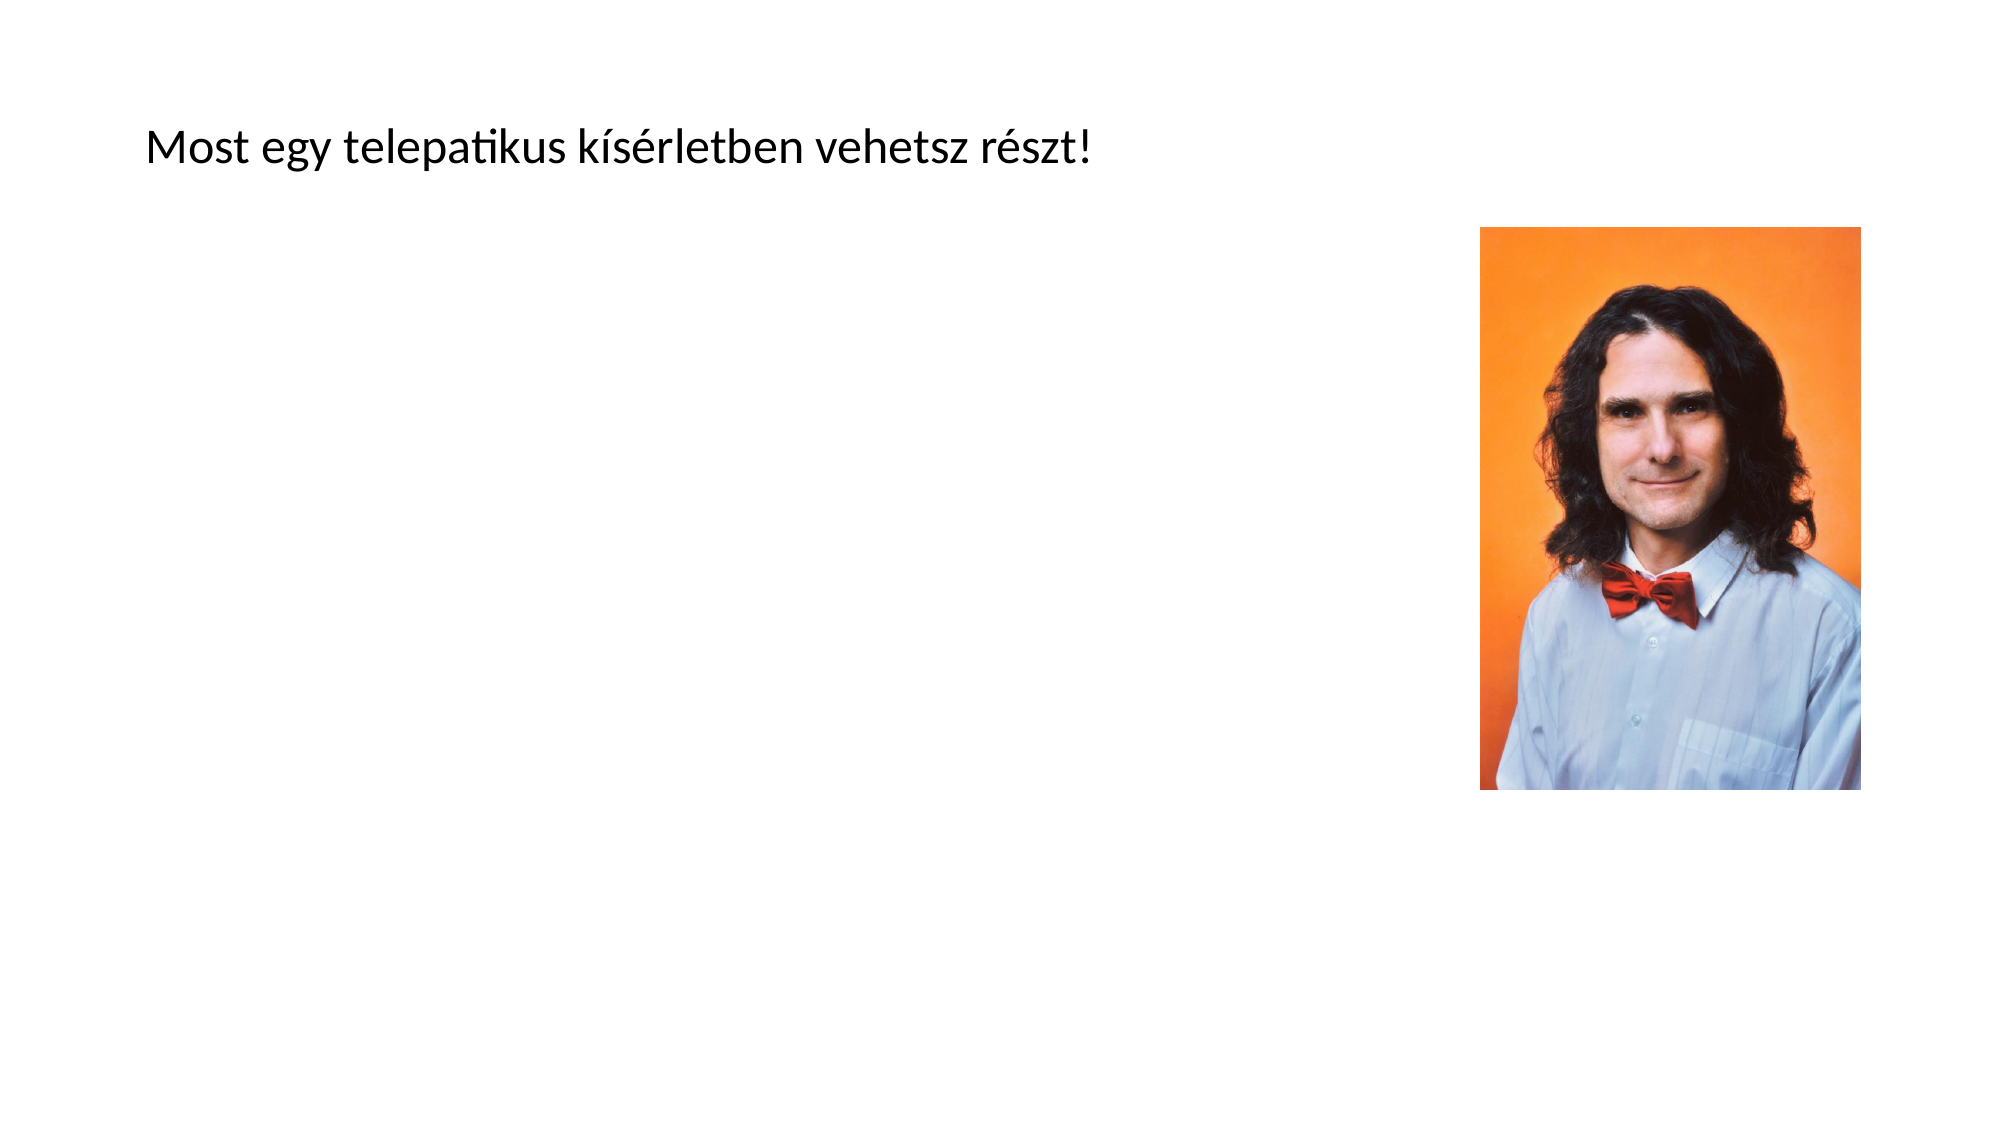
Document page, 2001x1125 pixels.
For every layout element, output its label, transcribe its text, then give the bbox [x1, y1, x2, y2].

picture [1480, 227, 1861, 790]
text_box Most egy telepatikus kísérletben vehetsz részt! [122, 105, 1811, 226]
